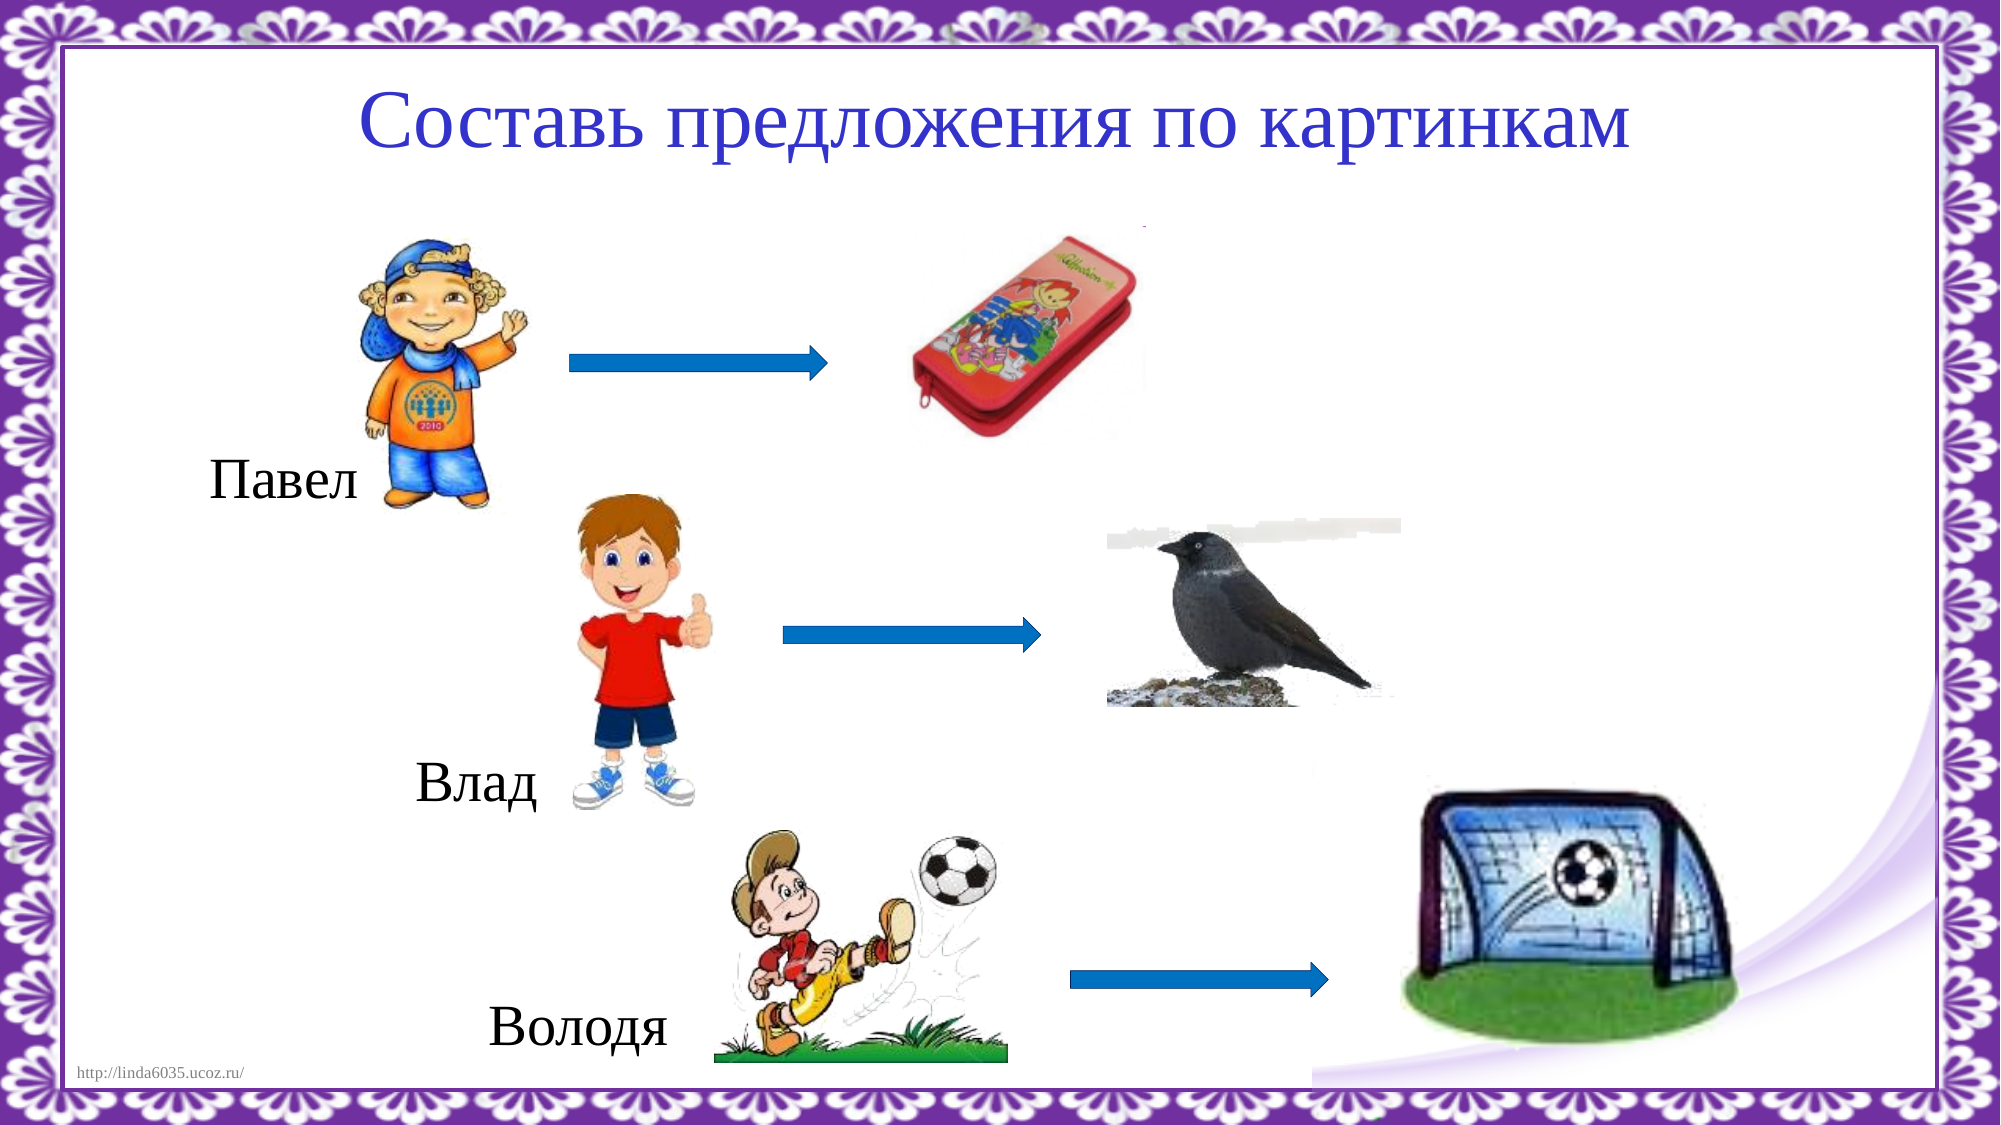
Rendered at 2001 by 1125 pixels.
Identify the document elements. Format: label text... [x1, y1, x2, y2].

picture [1107, 518, 1401, 707]
text_box Володя [473, 979, 706, 1065]
picture [713, 830, 1008, 1064]
picture [0, 0, 2000, 1125]
text_box [567, 343, 830, 383]
text_box [1068, 960, 1331, 1000]
picture [907, 226, 1146, 448]
picture [356, 238, 753, 810]
text_box Влад [400, 736, 570, 821]
text_box Составь предложения по картинкам [343, 57, 1710, 172]
text_box [780, 615, 1044, 655]
text_box Павел [194, 432, 352, 518]
picture [1400, 775, 1744, 1064]
